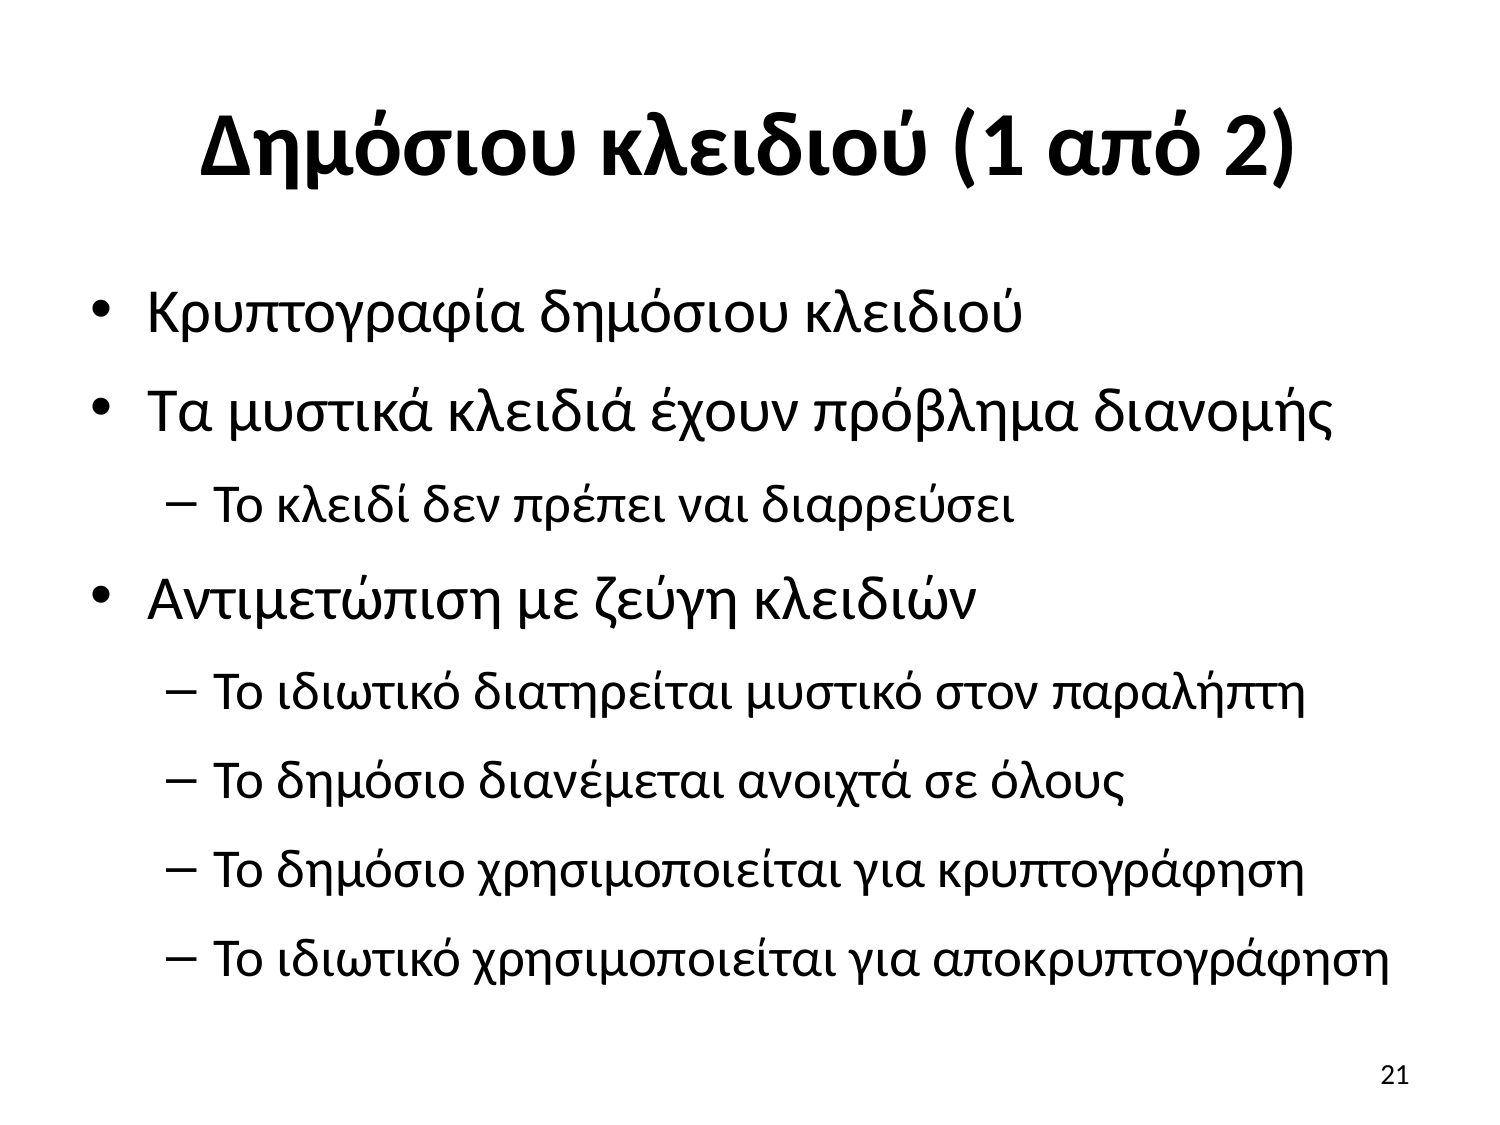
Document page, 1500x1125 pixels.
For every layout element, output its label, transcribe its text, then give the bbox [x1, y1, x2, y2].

list Κρυπτογραφία δημόσιου κλειδιού Τα μυστικά κλειδιά έχουν πρόβλημα διανομής Το κλειδί δεν πρέπει ναι διαρρεύσει Αντιμετώπιση με ζεύγη κλειδιών Το ιδιωτικό διατηρείται μυστικό στον παραλήπτη Το δημόσιο διανέμεται ανοιχτά σε όλους Το δημόσιο χρησιμοποιείται για κρυπτογράφηση Το ιδιωτικό χρησιμοποιείται για αποκρυπτογράφηση [75, 262, 1425, 1005]
title Δημόσιου κλειδιού (1 από 2) [75, 45, 1425, 233]
slide_number 21 [1074, 1042, 1425, 1103]
